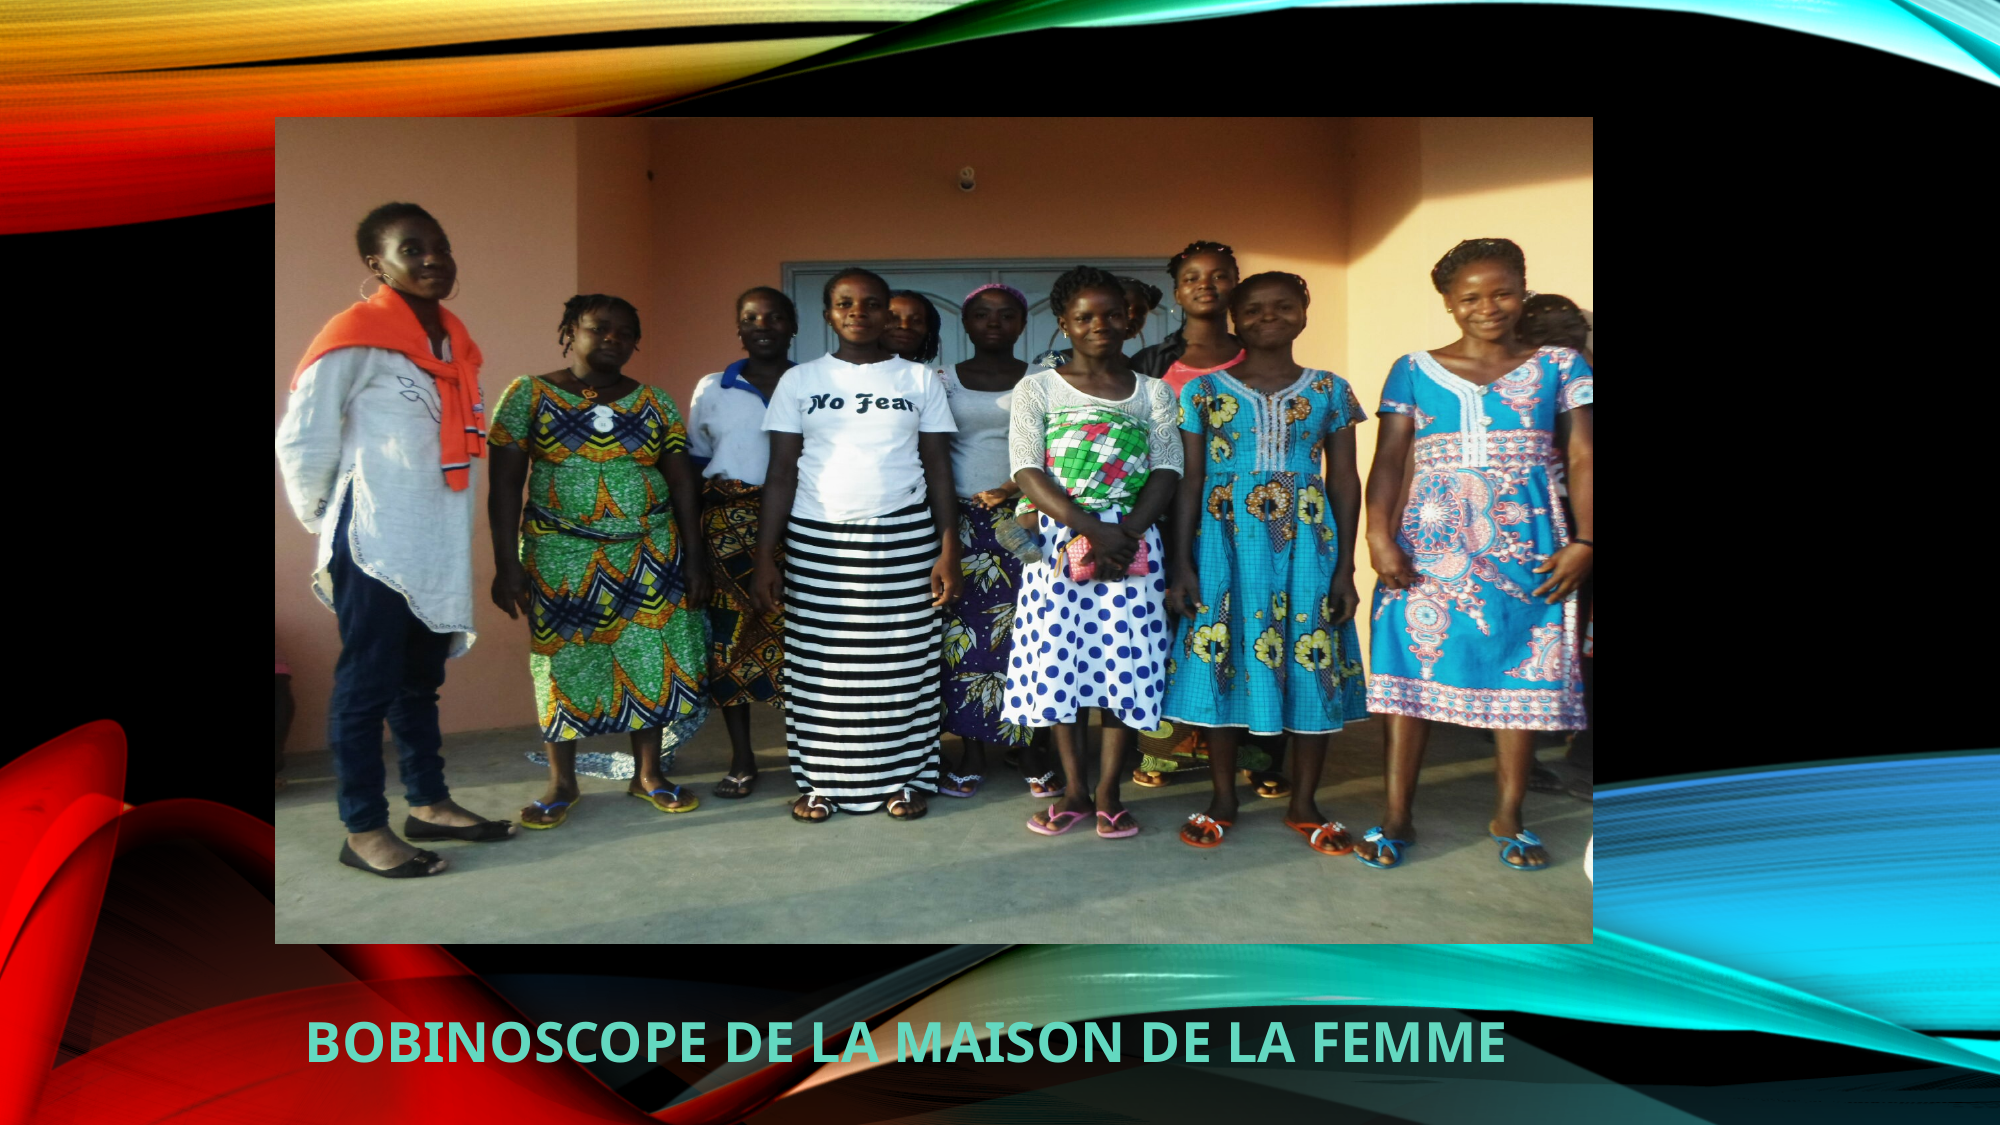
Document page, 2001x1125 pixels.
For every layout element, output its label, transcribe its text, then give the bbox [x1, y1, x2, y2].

picture [0, 0, 2000, 1125]
subtitle BOBINOSCOPE DE LA MAISON DE LA FEMME [275, 945, 1593, 1125]
